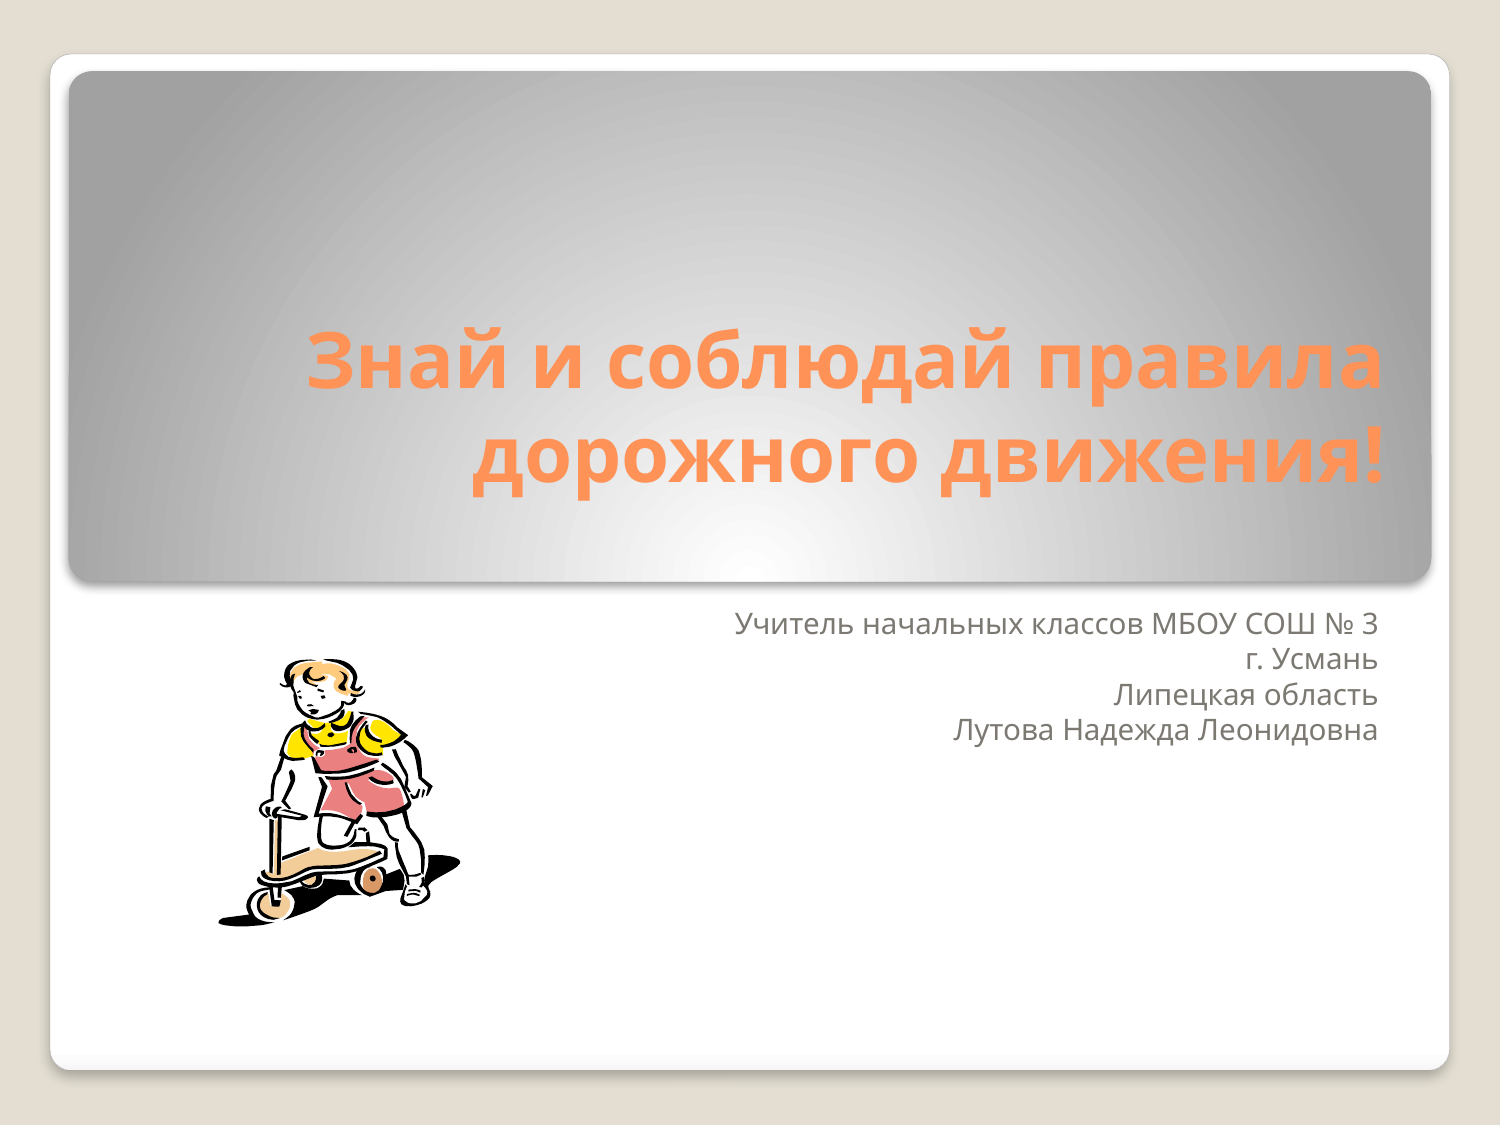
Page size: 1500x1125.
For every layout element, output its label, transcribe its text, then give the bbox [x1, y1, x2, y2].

title Знай и соблюдай правила дорожного движения! [118, 298, 1394, 599]
subtitle Учитель начальных классов МБОУ СОШ № 3 г. Усмань Липецкая область Лутова Надежда Леонидовна [118, 604, 1394, 755]
picture [218, 656, 464, 930]
